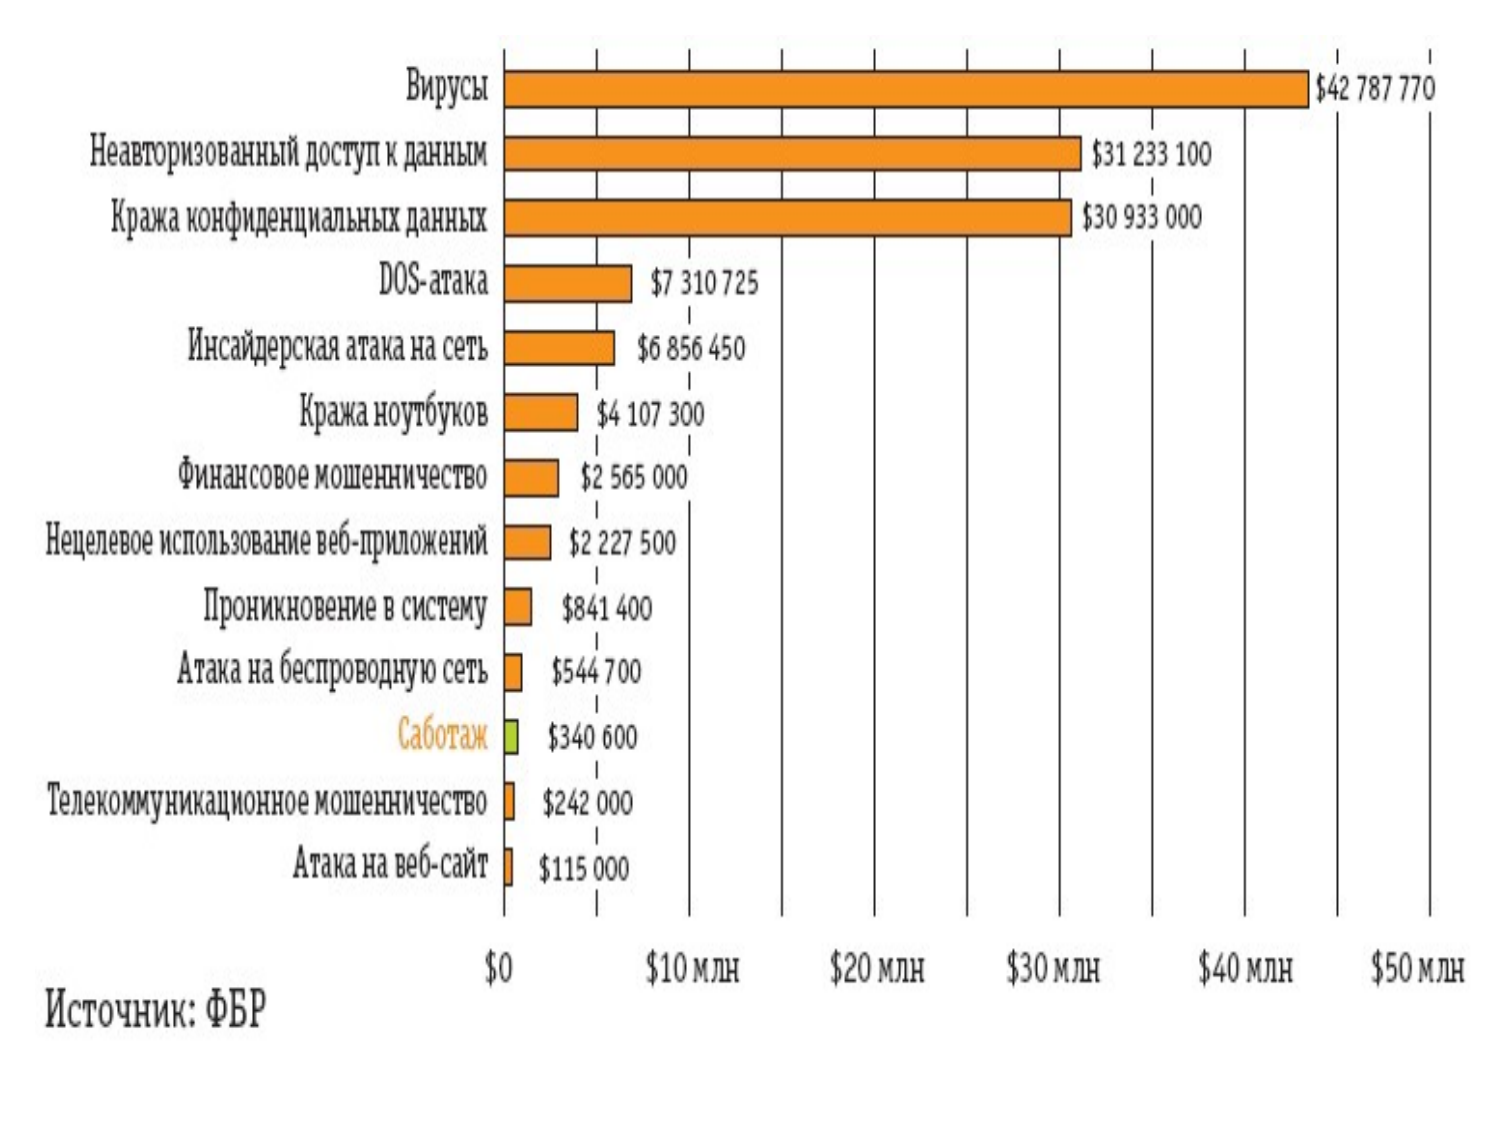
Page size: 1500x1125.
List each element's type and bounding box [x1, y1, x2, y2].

picture [34, 34, 1472, 1044]
